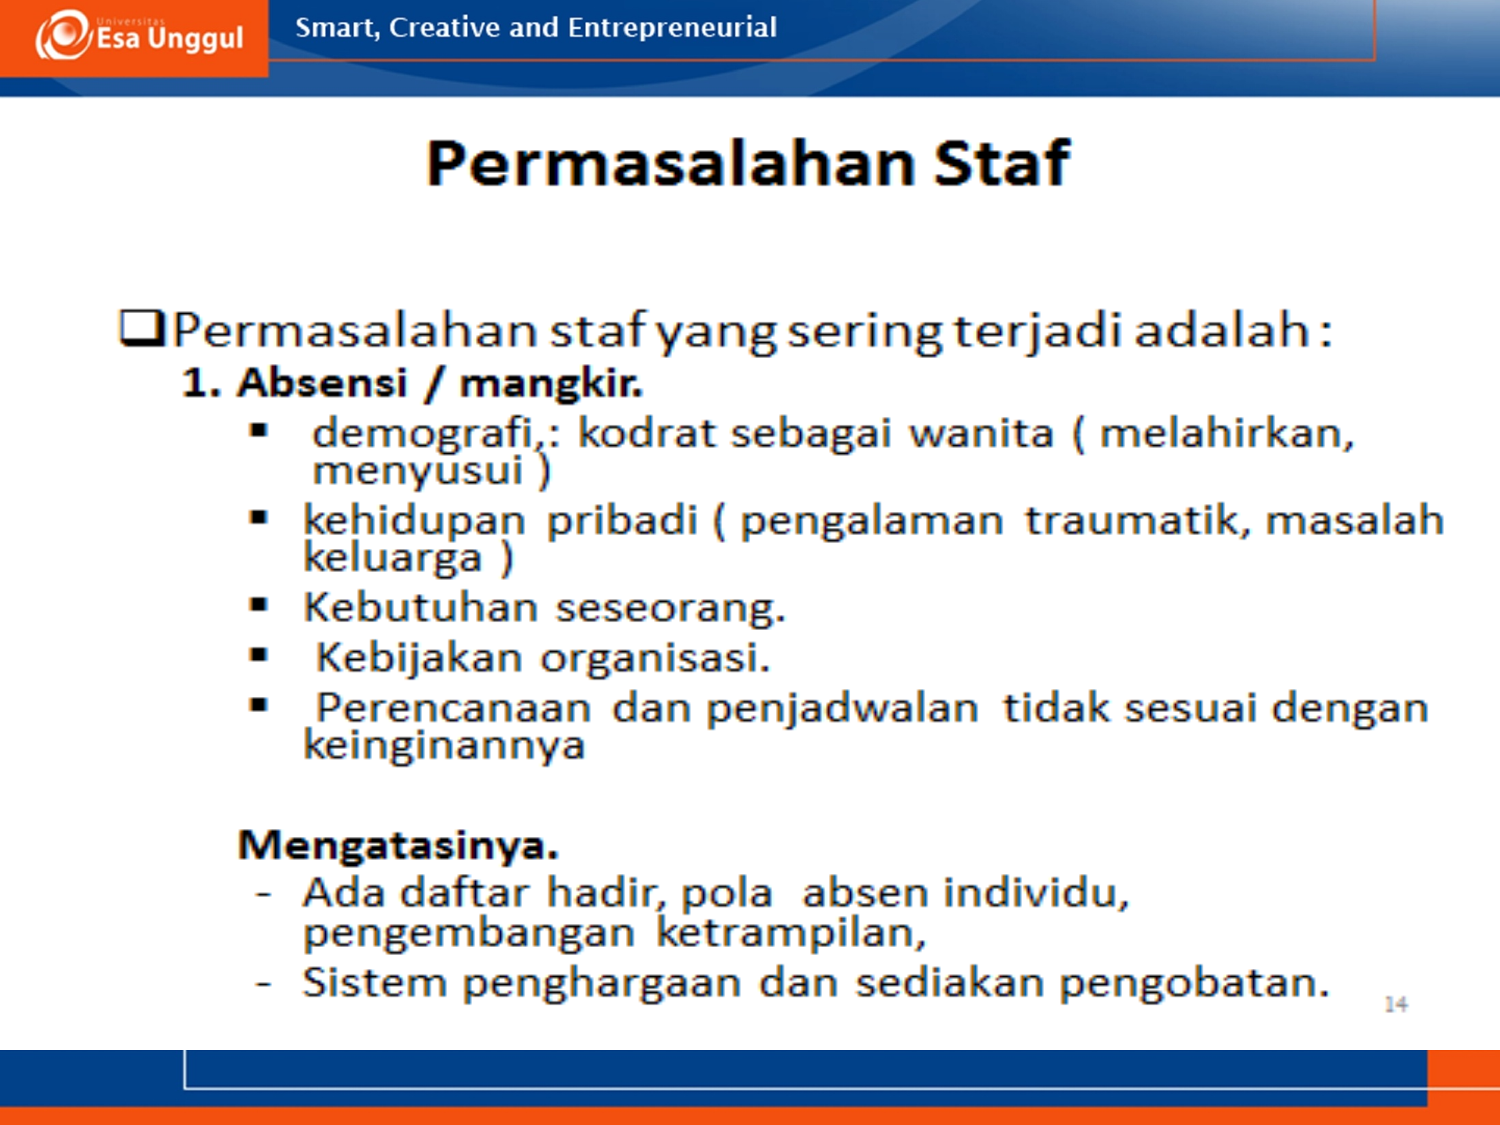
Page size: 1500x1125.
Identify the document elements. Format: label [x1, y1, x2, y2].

list [0, 99, 1500, 1051]
picture [0, 1051, 1500, 1125]
picture [0, 0, 1500, 99]
